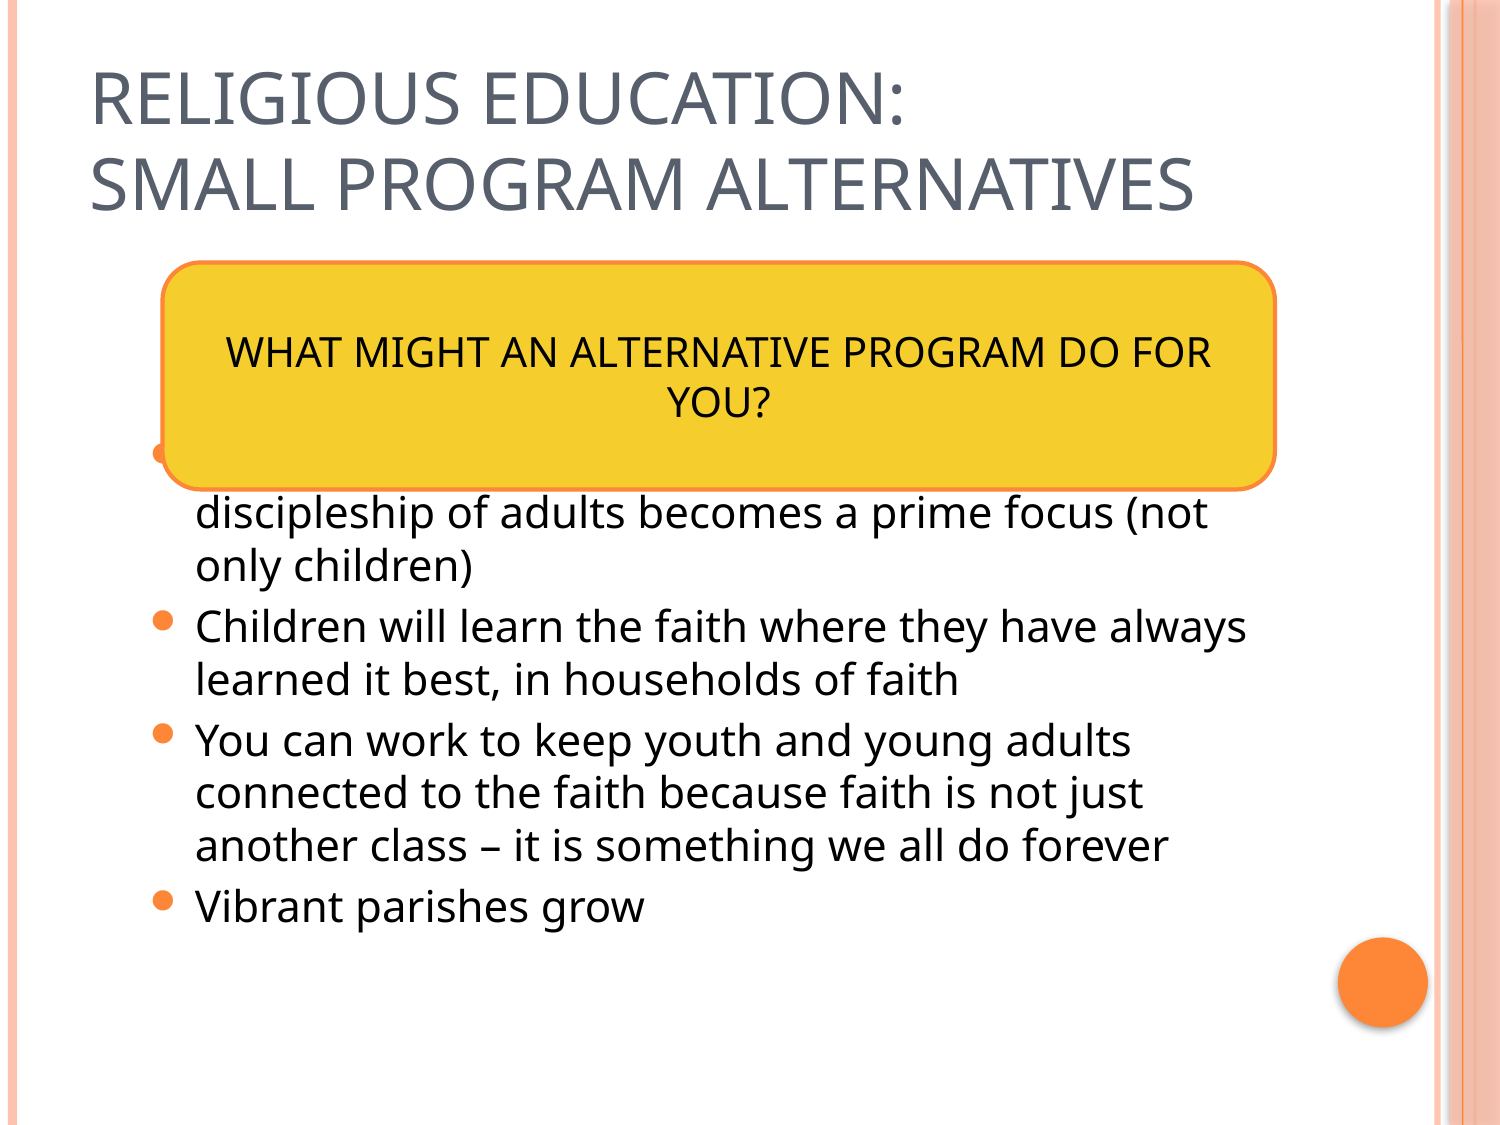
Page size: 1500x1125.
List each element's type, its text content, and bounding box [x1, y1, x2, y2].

text_box What might an Alternative Program do for you? [160, 260, 1278, 492]
list It can rejuvenate the entire parish because discipleship of adults becomes a prime focus (not only children) Children will learn the faith where they have always learned it best, in households of faith You can work to keep youth and young adults connected to the faith because faith is not just another class – it is something we all do forever Vibrant parishes grow [75, 425, 1300, 988]
title Religious Education: Small Program Alternatives [75, 45, 1300, 233]
